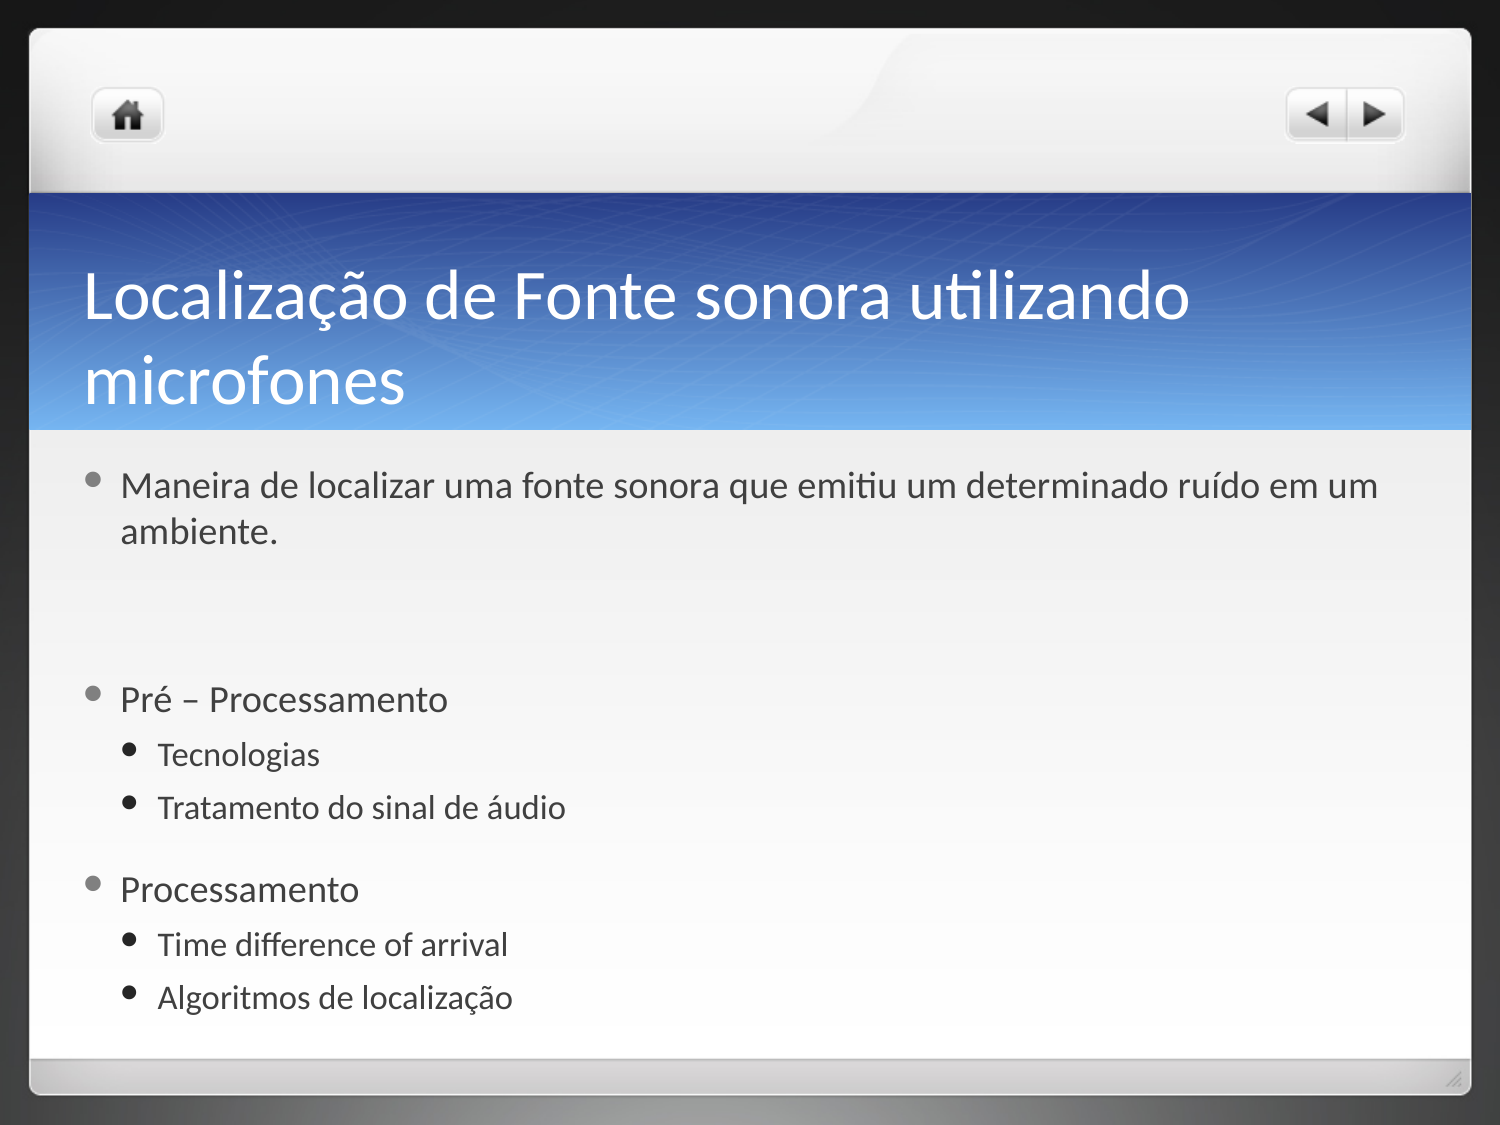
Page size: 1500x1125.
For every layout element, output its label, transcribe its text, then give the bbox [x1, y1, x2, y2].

picture [0, 0, 1500, 1125]
title Localização de Fonte sonora utilizando microfones [68, 238, 1432, 427]
list Maneira de localizar uma fonte sonora que emitiu um determinado ruído em um ambiente. Pré – Processamento Tecnologias Tratamento do sinal de áudio Processamento Time difference of arrival Algoritmos de localização [68, 452, 1432, 1025]
